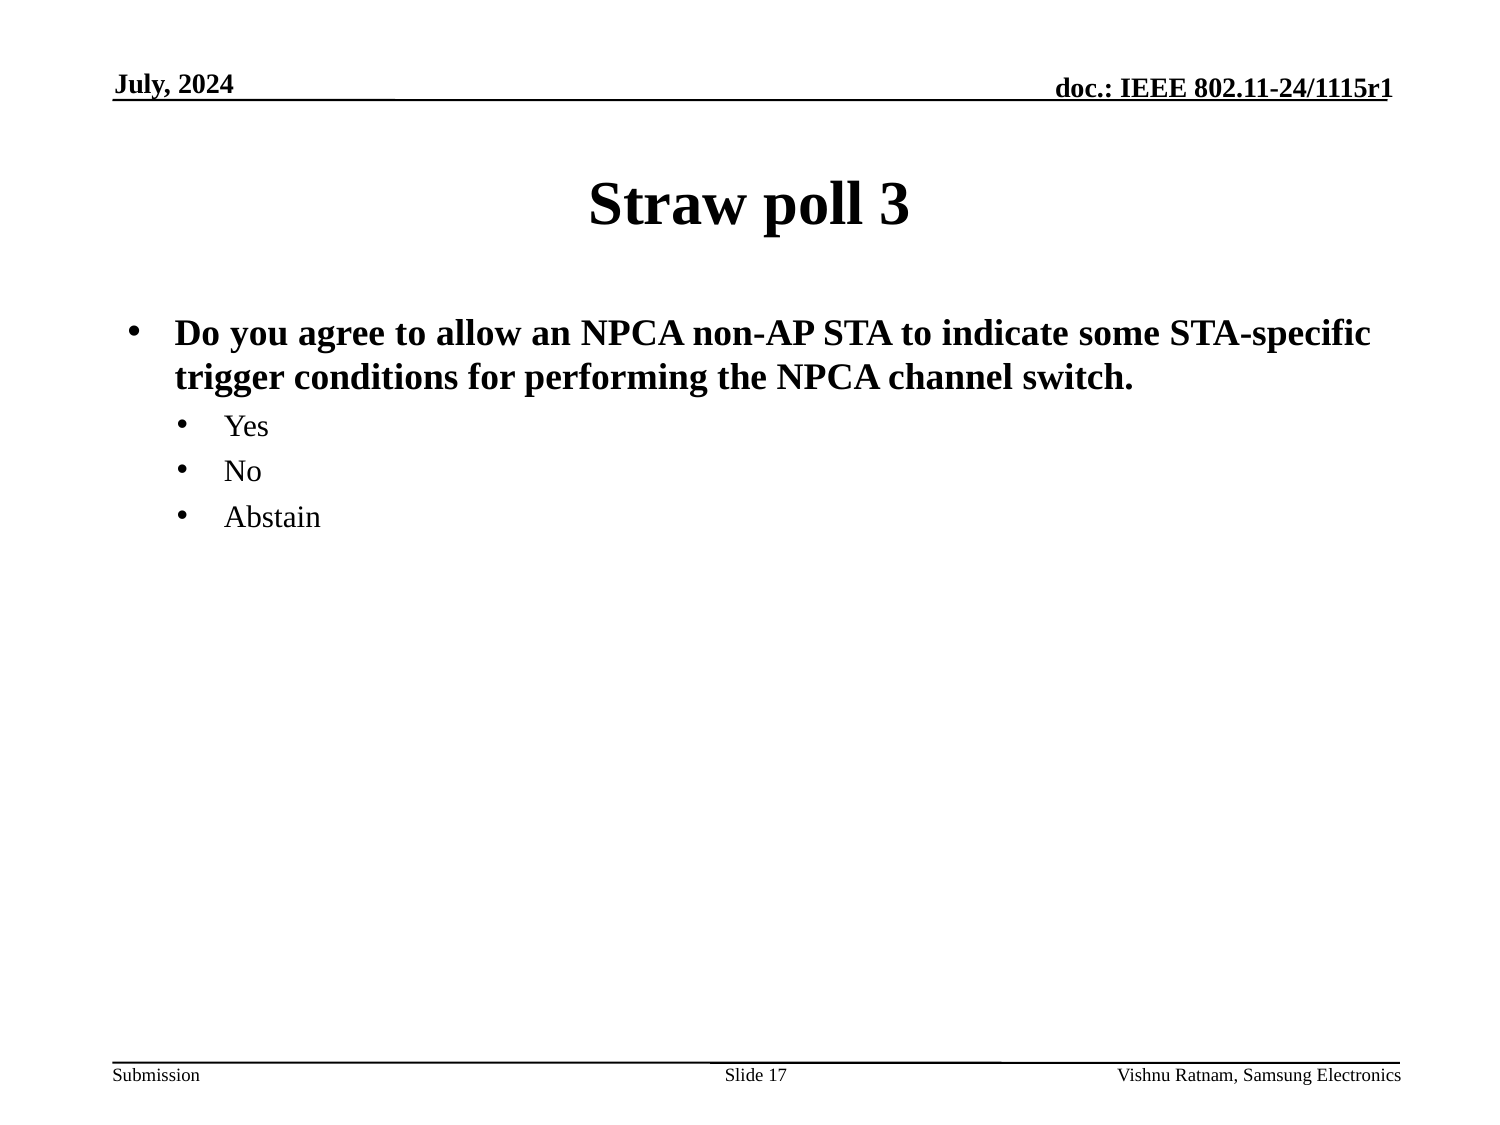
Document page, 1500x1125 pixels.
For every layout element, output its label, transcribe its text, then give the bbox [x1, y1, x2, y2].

list Do you agree to allow an NPCA non-AP STA to indicate some STA-specific trigger conditions for performing the NPCA channel switch. Yes No Abstain [112, 299, 1388, 1026]
slide_number Slide 17 [712, 1061, 800, 1123]
title Straw poll 3 [112, 112, 1388, 288]
footer Vishnu Ratnam, Samsung Electronics [878, 1061, 1402, 1093]
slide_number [114, 54, 423, 100]
